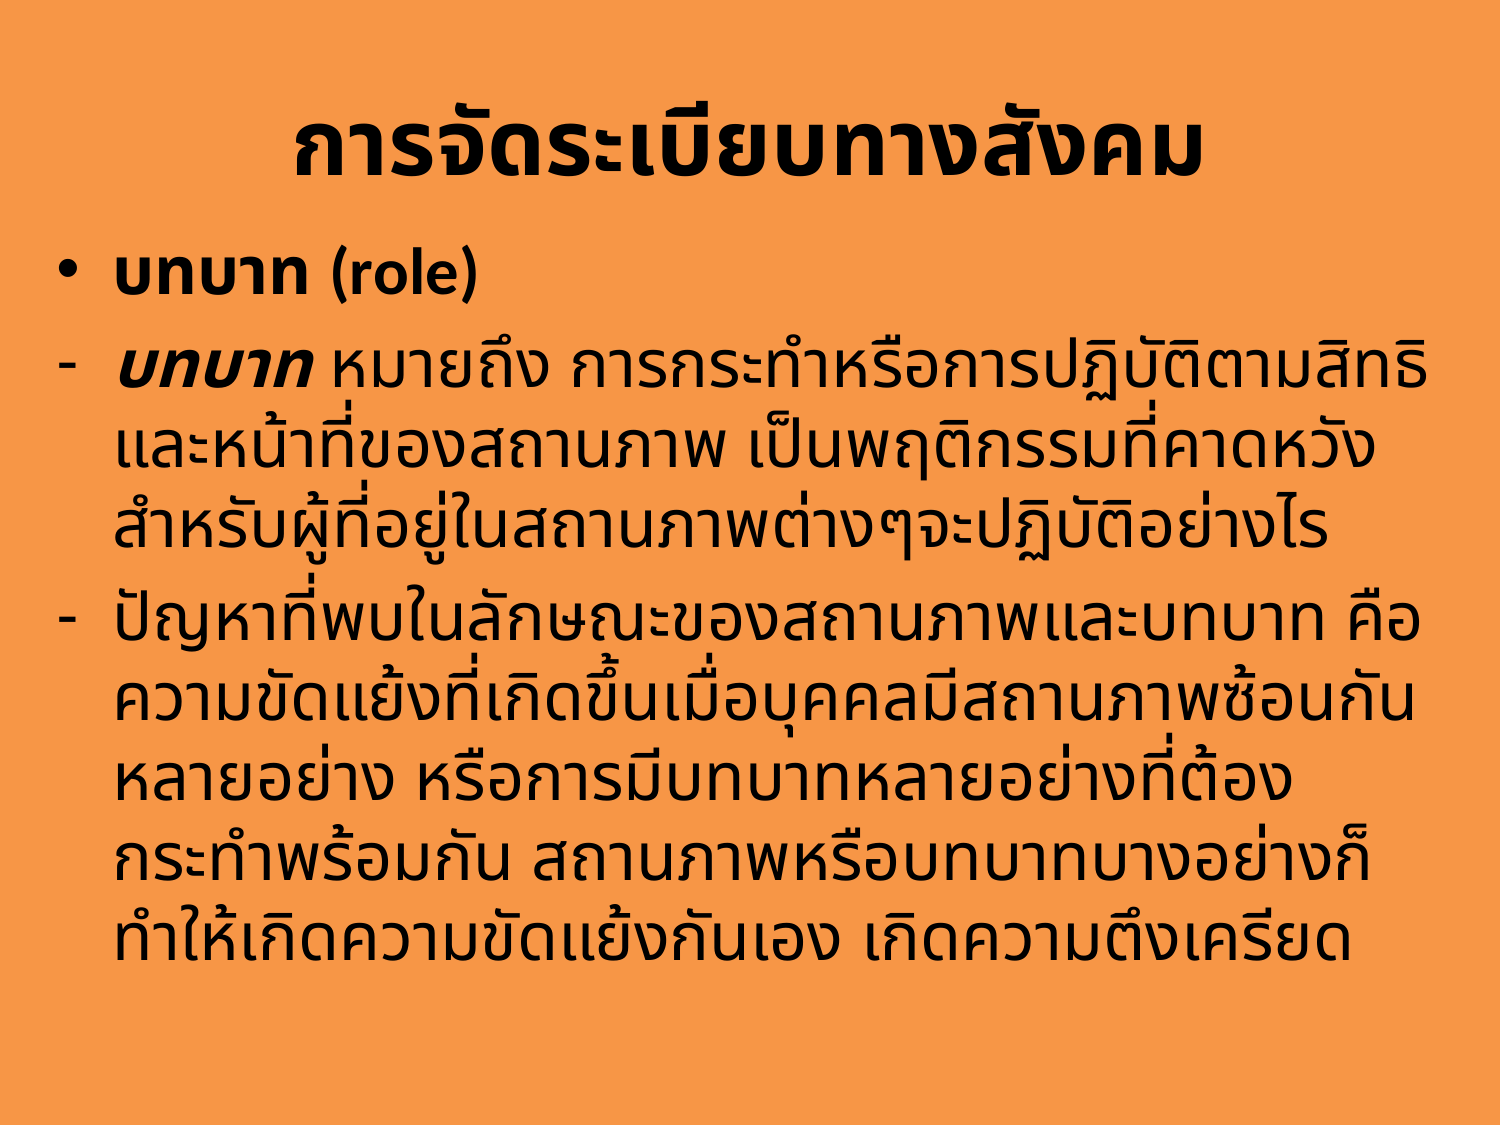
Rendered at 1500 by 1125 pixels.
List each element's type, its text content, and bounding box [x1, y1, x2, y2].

title การจัดระเบียบทางสังคม [75, 45, 1425, 219]
list บทบาท (role) บทบาท หมายถึง การกระทำหรือการปฏิบัติตามสิทธิและหน้าที่ของสถานภาพ เป็นพฤติกรรมที่คาดหวังสำหรับผู้ที่อยู่ในสถานภาพต่างๆจะปฏิบัติอย่างไร ปัญหาที่พบในลักษณะของสถานภาพและบทบาท คือ ความขัดแย้งที่เกิดขึ้นเมื่อบุคคลมีสถานภาพซ้อนกันหลายอย่าง หรือการมีบทบาทหลายอย่างที่ต้องกระทำพร้อมกัน สถานภาพหรือบทบาทบางอย่างก็ทำให้เกิดความขัดแย้งกันเอง เกิดความตึงเครียด [41, 219, 1459, 1083]
